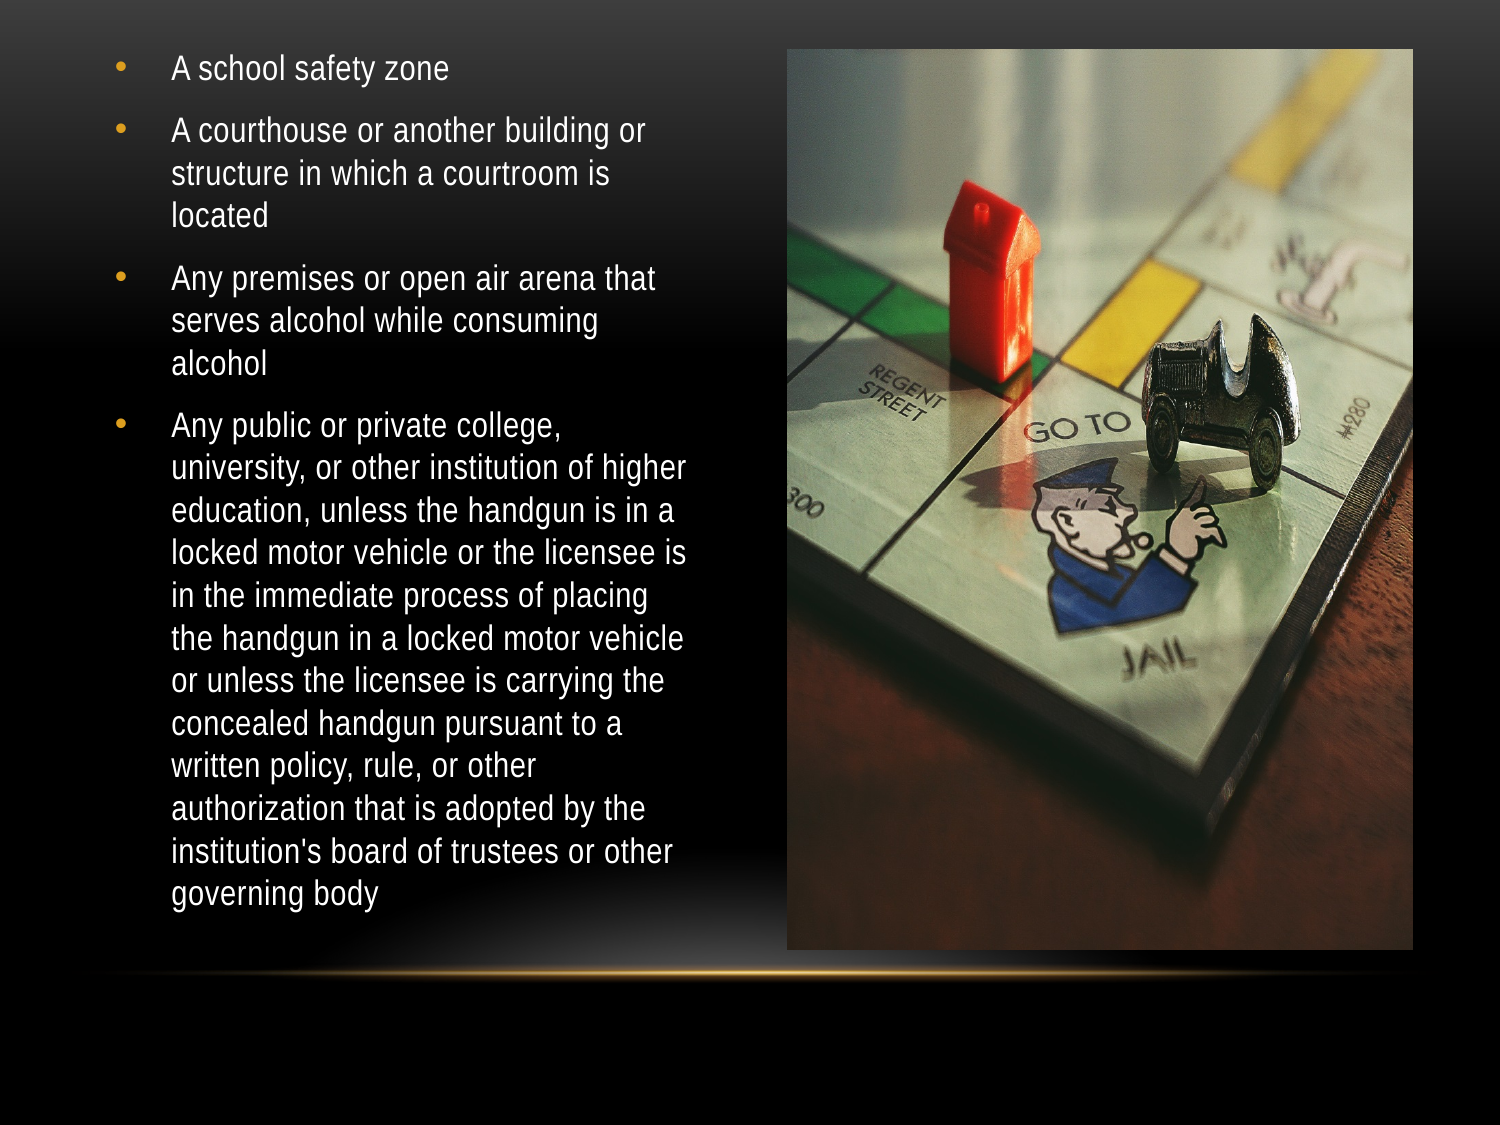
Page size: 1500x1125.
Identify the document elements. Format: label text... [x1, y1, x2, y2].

list A school safety zone A courthouse or another building or structure in which a courtroom is located Any premises or open air arena that serves alcohol while consuming alcohol Any public or private college, university, or other institution of higher education, unless the handgun is in a locked motor vehicle or the licensee is in the immediate process of placing the handgun in a locked motor vehicle or unless the licensee is carrying the concealed handgun pursuant to a written policy, rule, or other authorization that is adopted by the institution's board of trustees or other governing body [99, 37, 713, 938]
picture [0, 0, 1500, 1125]
